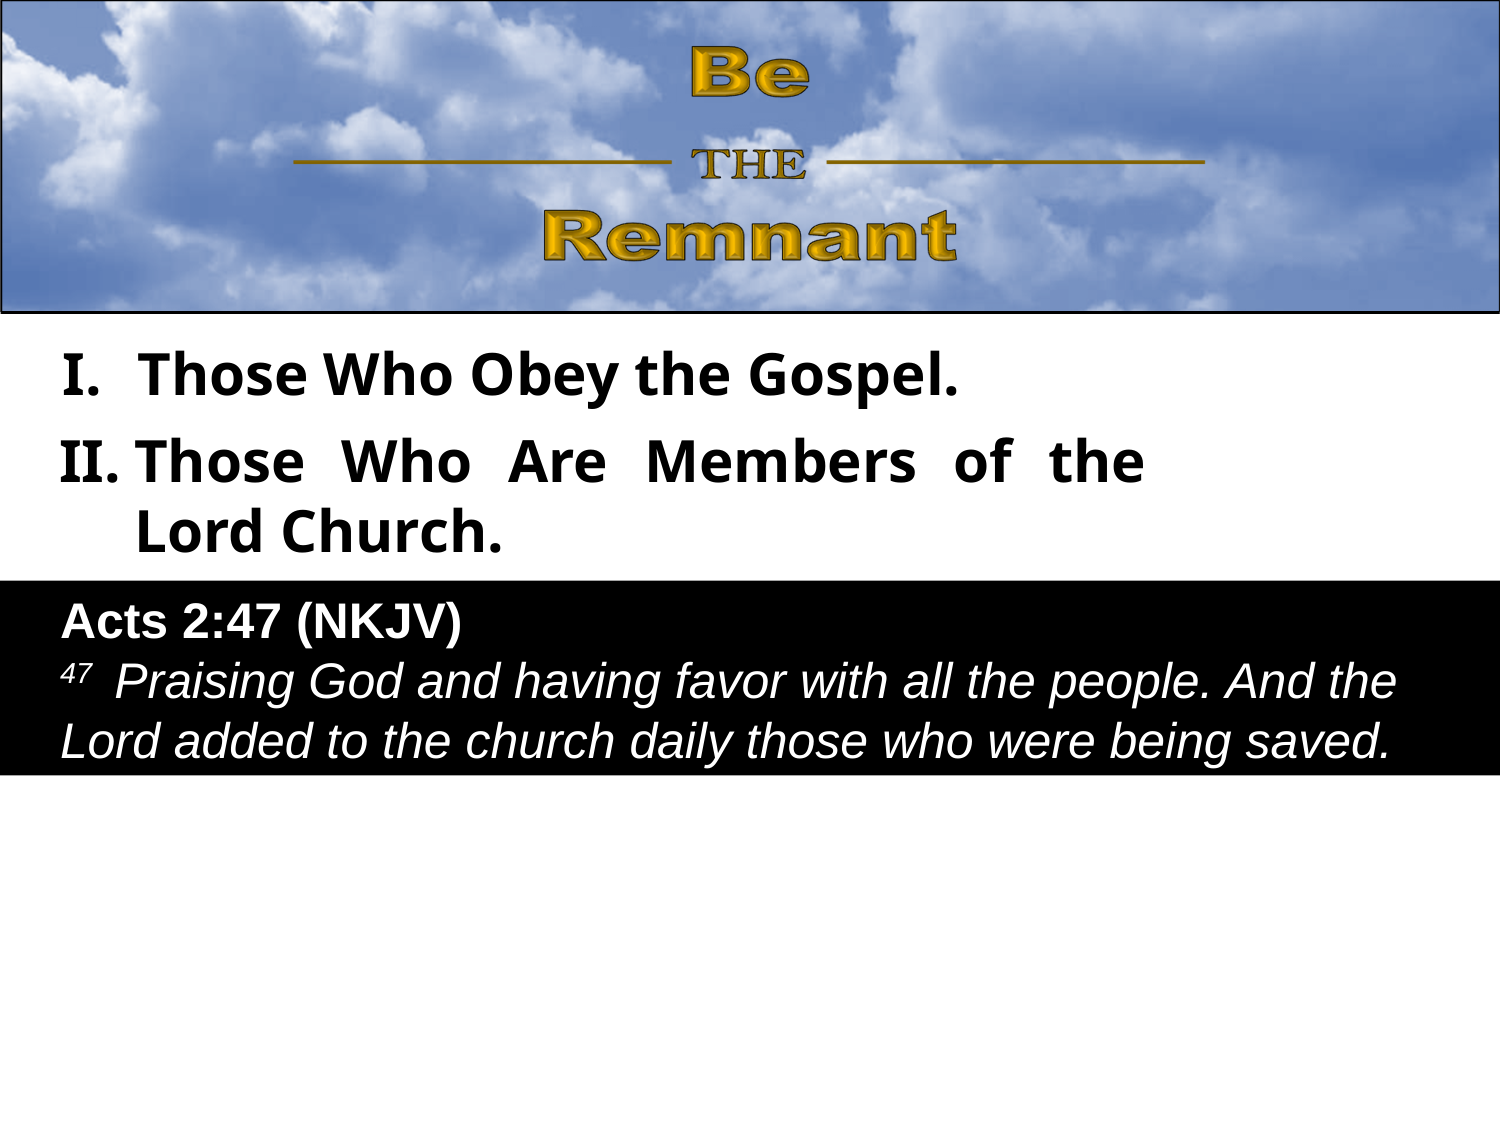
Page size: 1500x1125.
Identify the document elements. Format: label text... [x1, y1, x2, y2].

text_box Acts 2:47 (NKJV) 47 Praising God and having favor with all the people. And the Lord added to the church daily those who were being saved. [0, 580, 1500, 776]
picture [0, 0, 1500, 314]
text_box II. Those Who Are Members of the Lord Church. [44, 416, 1162, 572]
text_box I. Those Who Obey the Gospel. [47, 329, 1192, 415]
